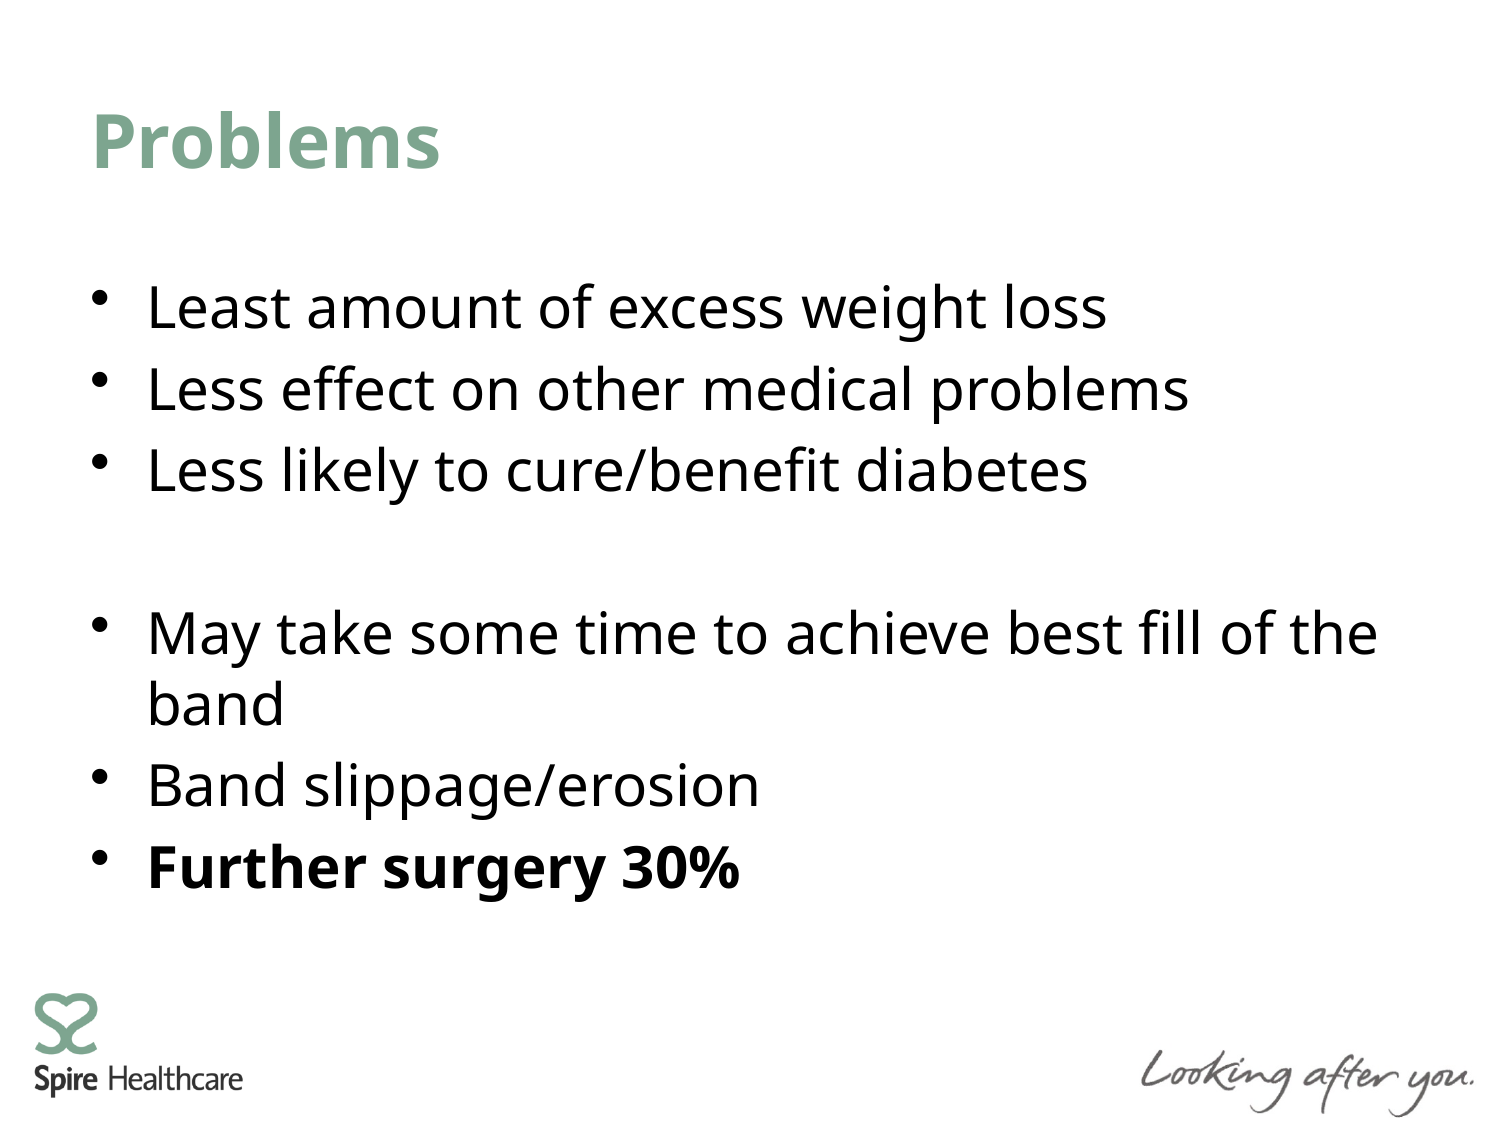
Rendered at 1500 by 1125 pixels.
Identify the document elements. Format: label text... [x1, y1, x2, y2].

list Least amount of excess weight loss Less effect on other medical problems Less likely to cure/benefit diabetes May take some time to achieve best fill of the band Band slippage/erosion Further surgery 30% [75, 262, 1425, 965]
picture [23, 976, 254, 1114]
picture [1104, 1026, 1500, 1118]
title Problems [75, 45, 1425, 233]
